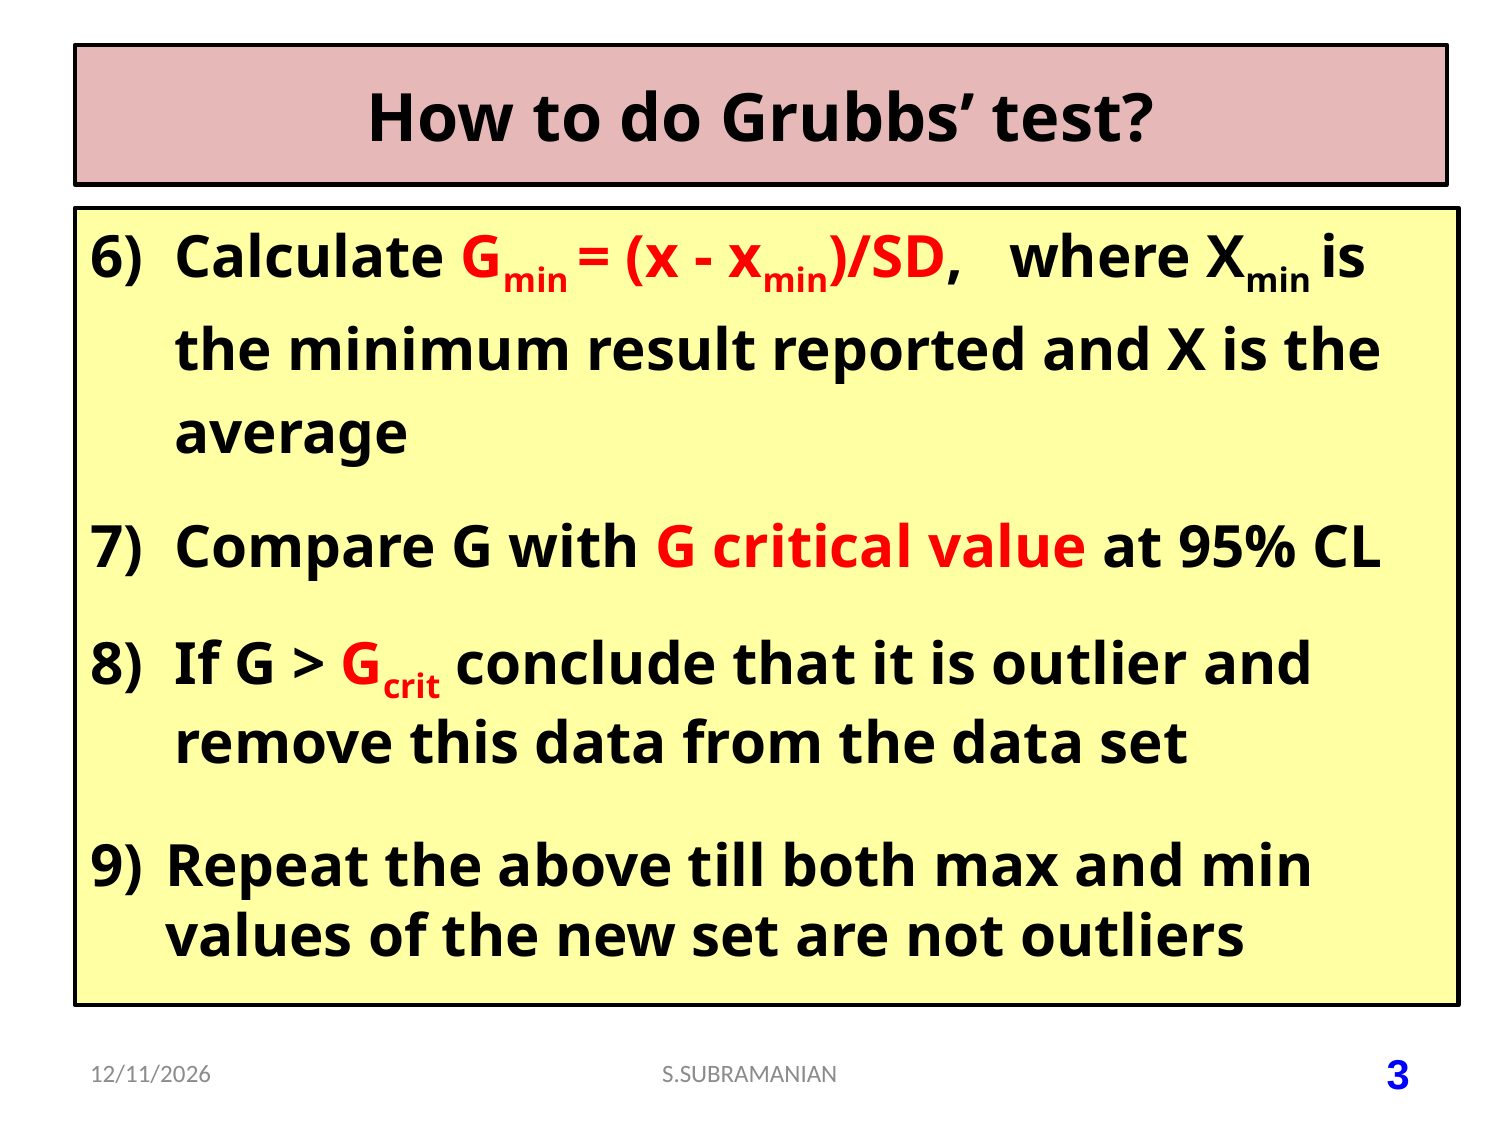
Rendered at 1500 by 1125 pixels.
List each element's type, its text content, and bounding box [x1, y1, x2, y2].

footer S.SUBRAMANIAN [512, 1042, 988, 1103]
title How to do Grubbs’ test? [75, 45, 1447, 185]
list Calculate Gmin = (x - xmin)/SD, where Xmin is the minimum result reported and X is the average Compare G with G critical value at 95% CL If G > Gcrit conclude that it is outlier and remove this data from the data set 9) Repeat the above till both max and min values of the new set are not outliers [75, 208, 1459, 1005]
slide_number 3 [1074, 1042, 1425, 1103]
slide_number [75, 1042, 425, 1103]
